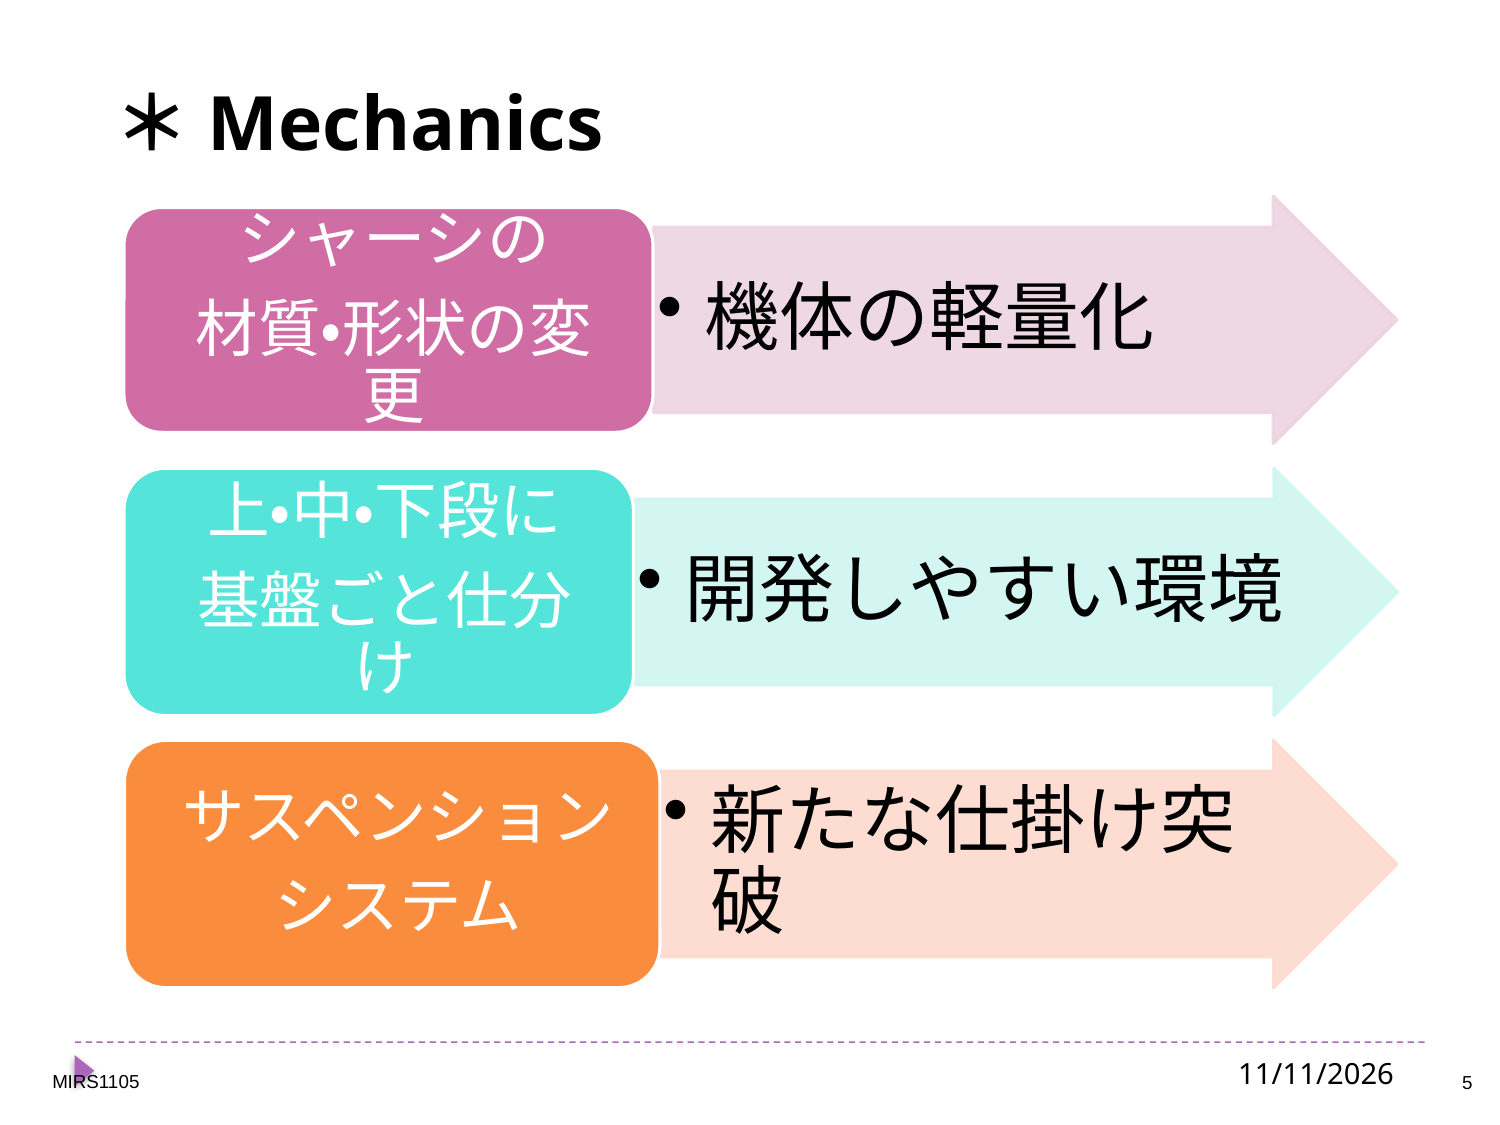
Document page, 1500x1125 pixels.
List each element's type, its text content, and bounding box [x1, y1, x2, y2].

text_box 5 [1423, 1070, 1473, 1094]
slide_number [1223, 1047, 1423, 1108]
text_box MIRS1105 [37, 1062, 1138, 1101]
text_box ＊Mechanics [100, 67, 1388, 173]
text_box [123, 196, 1398, 988]
